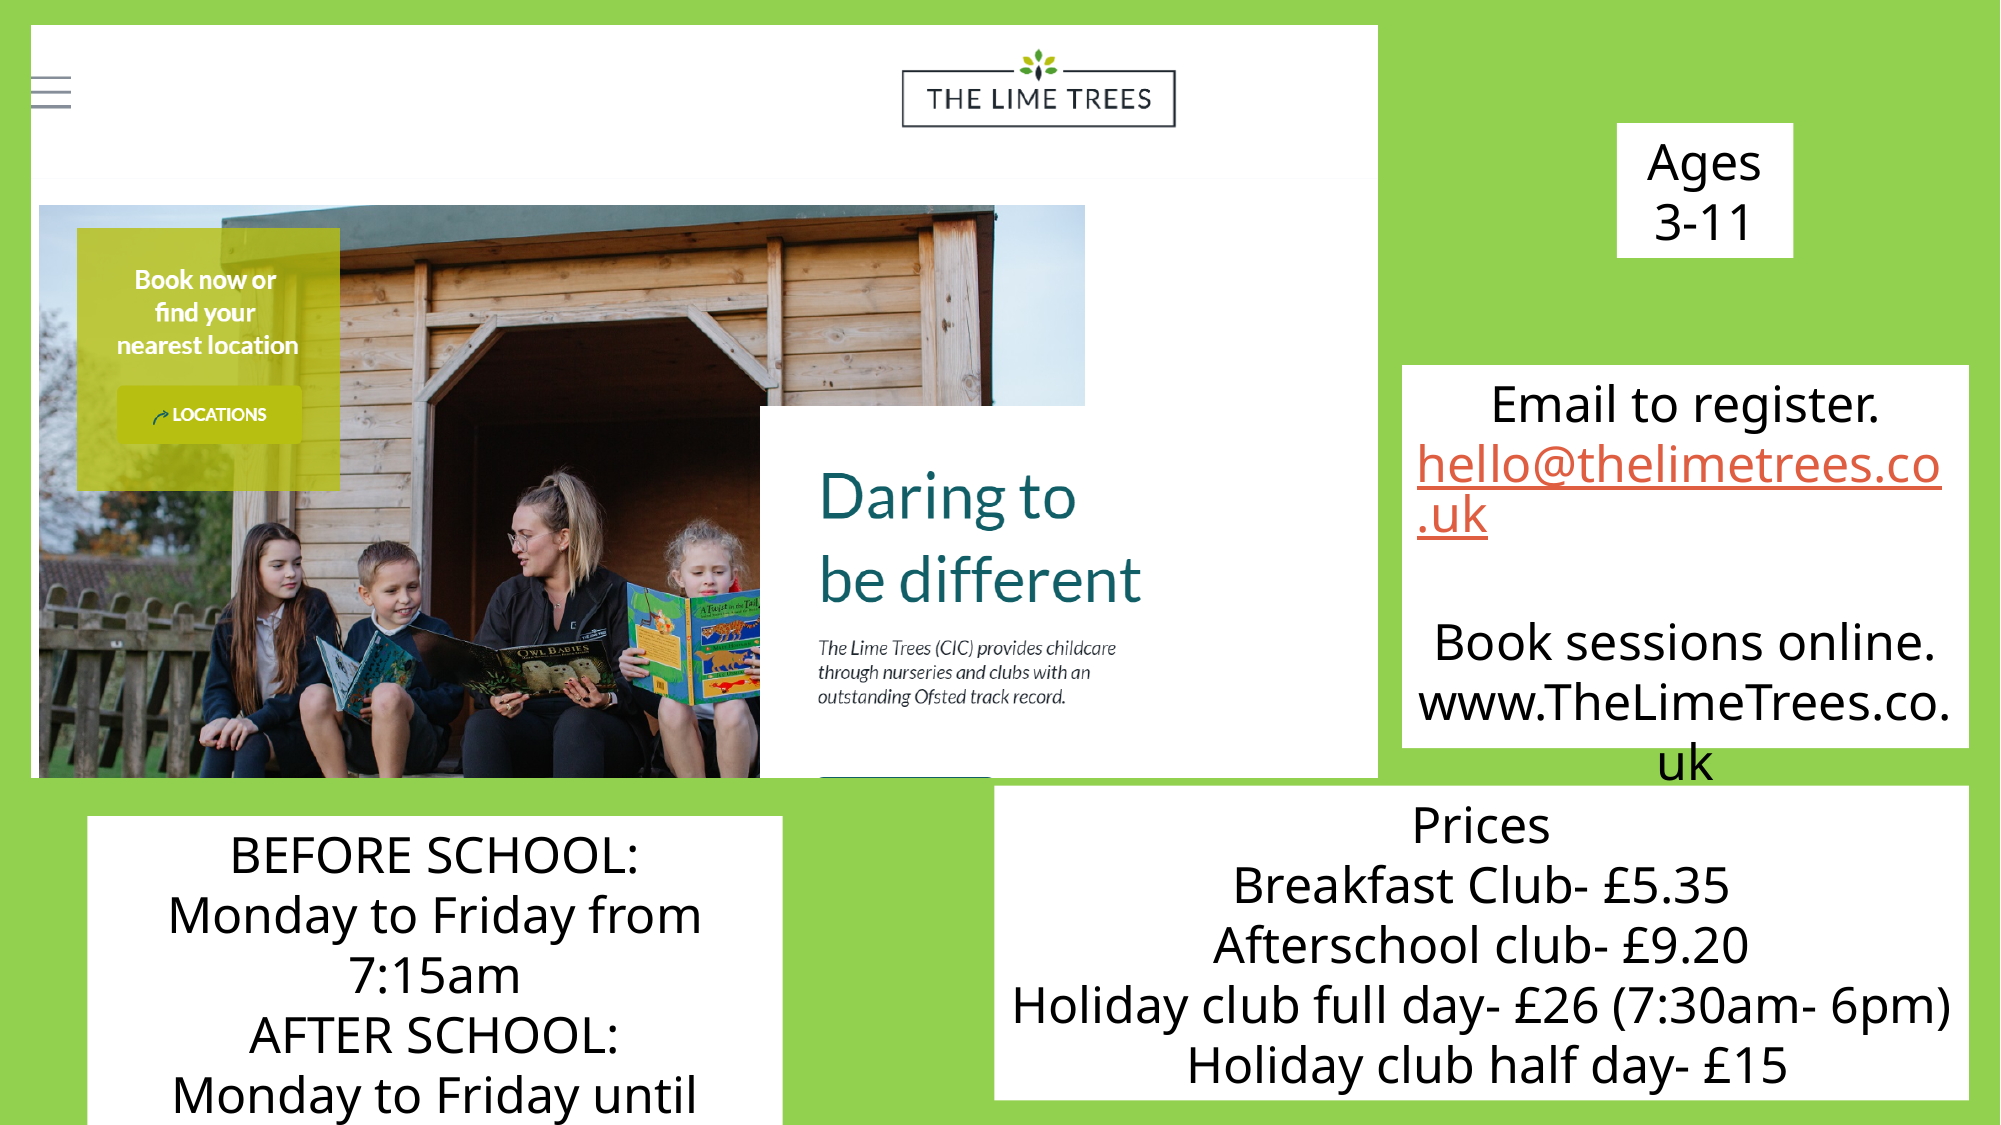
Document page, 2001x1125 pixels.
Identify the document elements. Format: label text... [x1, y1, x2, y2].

text_box Email to register. hello@thelimetrees.co.uk Book sessions online. www.TheLimeTrees.co.uk [1402, 365, 1969, 749]
text_box Ages 3-11 [1616, 123, 1794, 258]
picture [30, 25, 1378, 778]
text_box BEFORE SCHOOL: Monday to Friday from 7:15am AFTER SCHOOL: Monday to Friday until 5:50pm [87, 816, 783, 1125]
text_box Prices Breakfast Club- £5.35 Afterschool club- £9.20 Holiday club full day- £26 (7:30am- 6pm) Holiday club half day- £15 [994, 785, 1969, 1101]
